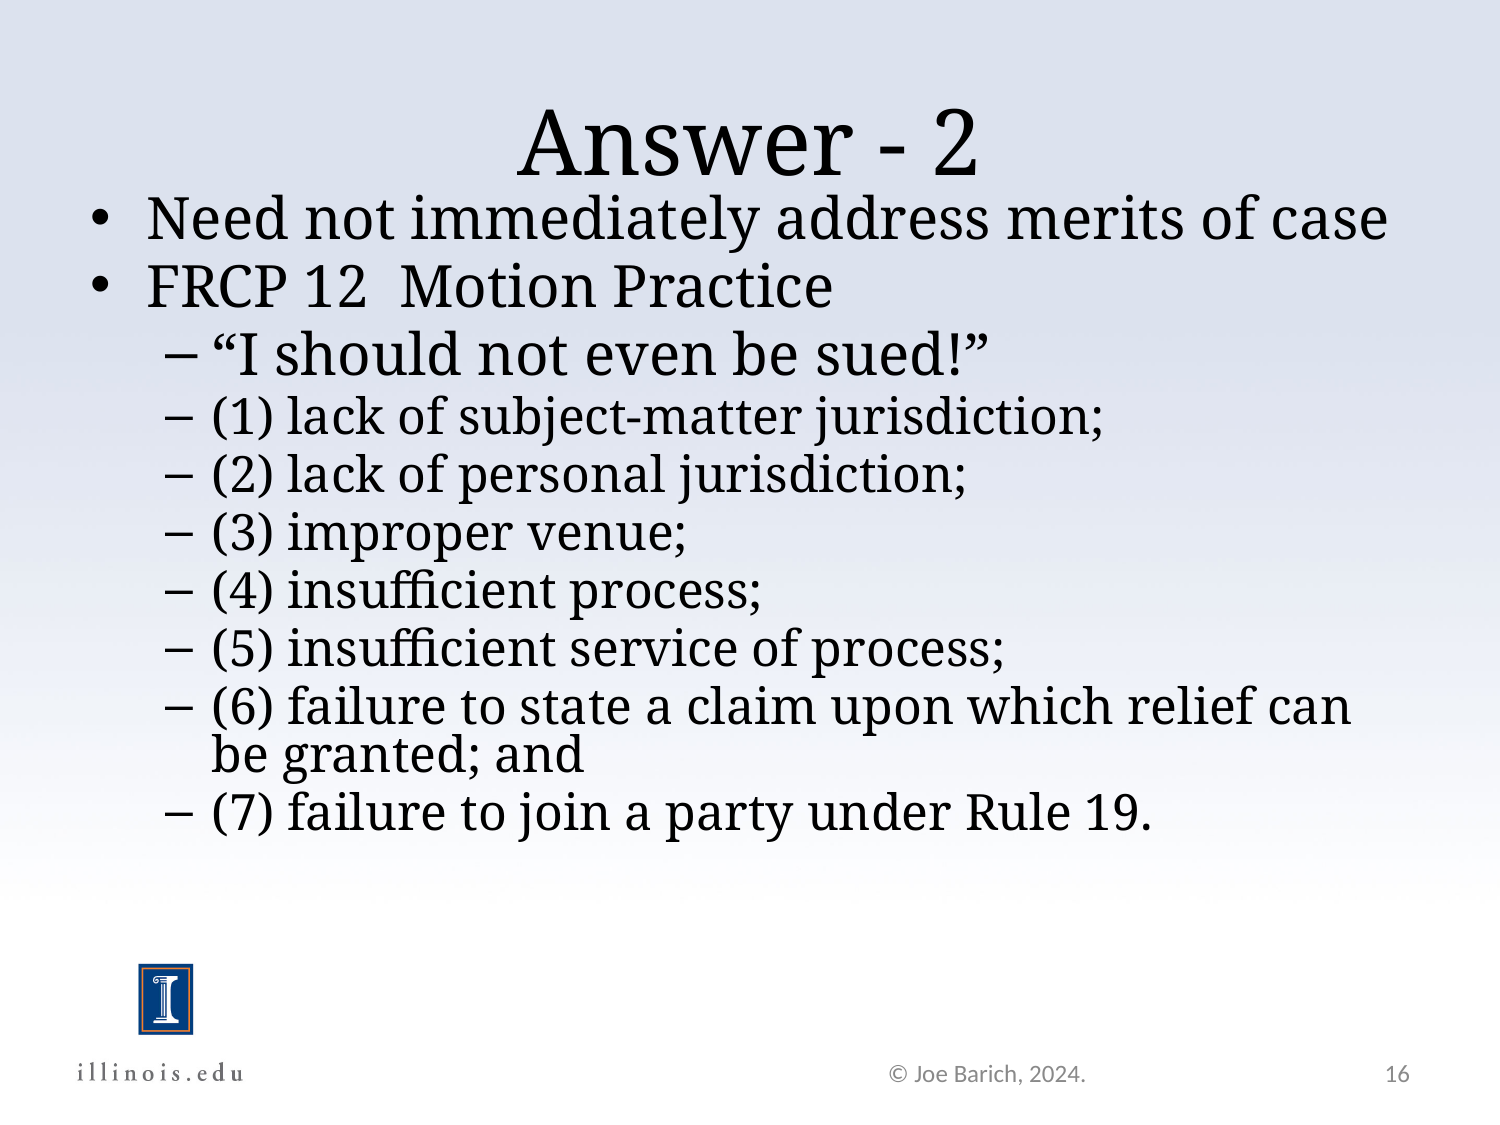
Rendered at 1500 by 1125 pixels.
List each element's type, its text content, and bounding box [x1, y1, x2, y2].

slide_number 16 [1250, 1042, 1425, 1103]
footer © Joe Barich, 2024. [750, 1042, 1225, 1103]
picture [0, 0, 1500, 1125]
list Need not immediately address merits of case FRCP 12 Motion Practice “I should not even be sued!” (1) lack of subject-matter jurisdiction; (2) lack of personal jurisdiction; (3) improper venue; (4) insufficient process; (5) insufficient service of process; (6) failure to state a claim upon which relief can be granted; and (7) failure to join a party under Rule 19. [74, 187, 1426, 876]
title Answer - 2 [74, 44, 1426, 187]
